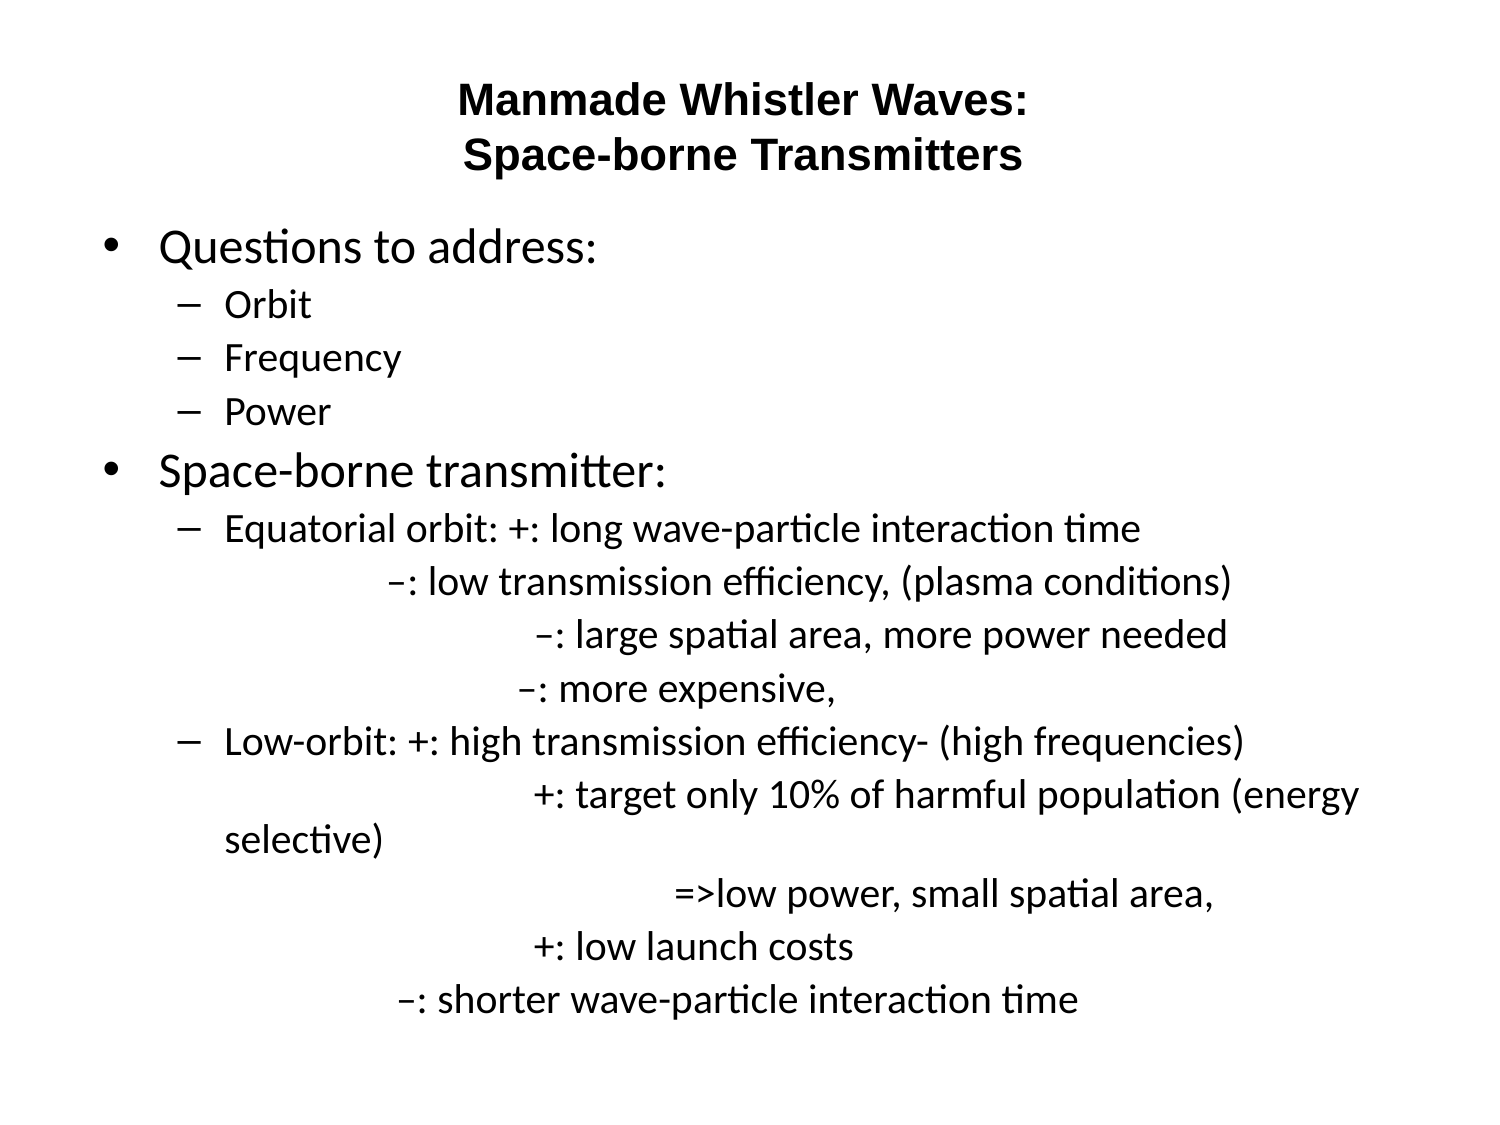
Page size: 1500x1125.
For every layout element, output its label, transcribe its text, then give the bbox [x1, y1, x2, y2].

title Manmade Whistler Waves: Space-borne Transmitters [112, 62, 1388, 188]
list Questions to address: Orbit Frequency Power Space-borne transmitter: Equatorial orbit: +: long wave-particle interaction time –: low transmission efficiency, (plasma conditions) –: large spatial area, more power needed –: more expensive, Low-orbit: +: high transmission efficiency- (high frequencies) +: target only 10% of harmful population (energy selective) =>low power, small spatial area, +: low launch costs –: shorter wave-particle interaction time [87, 212, 1450, 1038]
